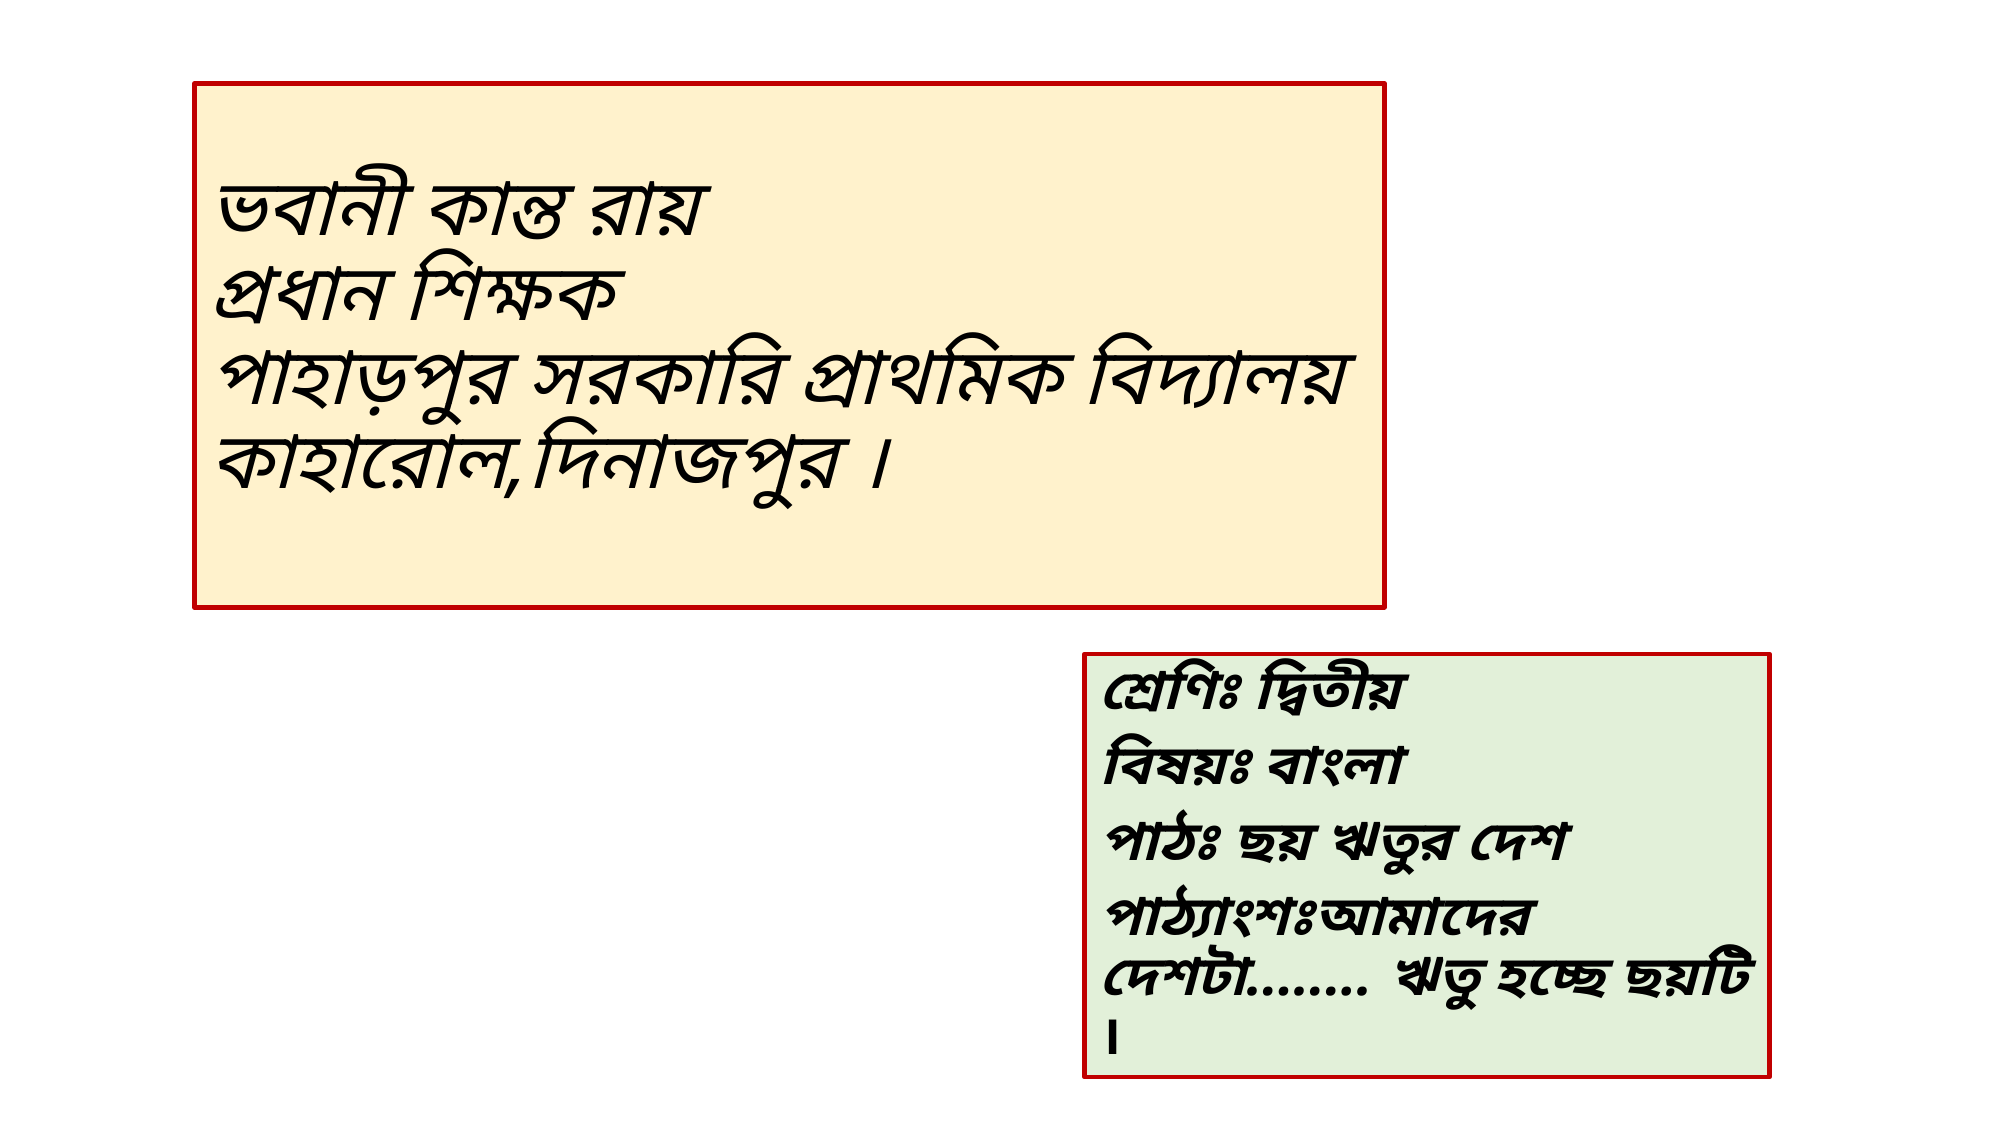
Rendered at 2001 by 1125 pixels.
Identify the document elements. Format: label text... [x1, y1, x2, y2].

subtitle শ্রেণিঃ দ্বিতীয় বিষয়ঃ বাংলা পাঠঃ ছয় ঋতুর দেশ পাঠ্যাংশঃআমাদের দেশটা........ ঋতু হচ্ছে ছয়টি । [1084, 654, 1770, 1077]
title ভবানী কান্ত রায় প্রধান শিক্ষক পাহাড়পুর সরকারি প্রাথমিক বিদ্যালয় কাহারোল,দিনাজপুর । [194, 83, 1385, 608]
